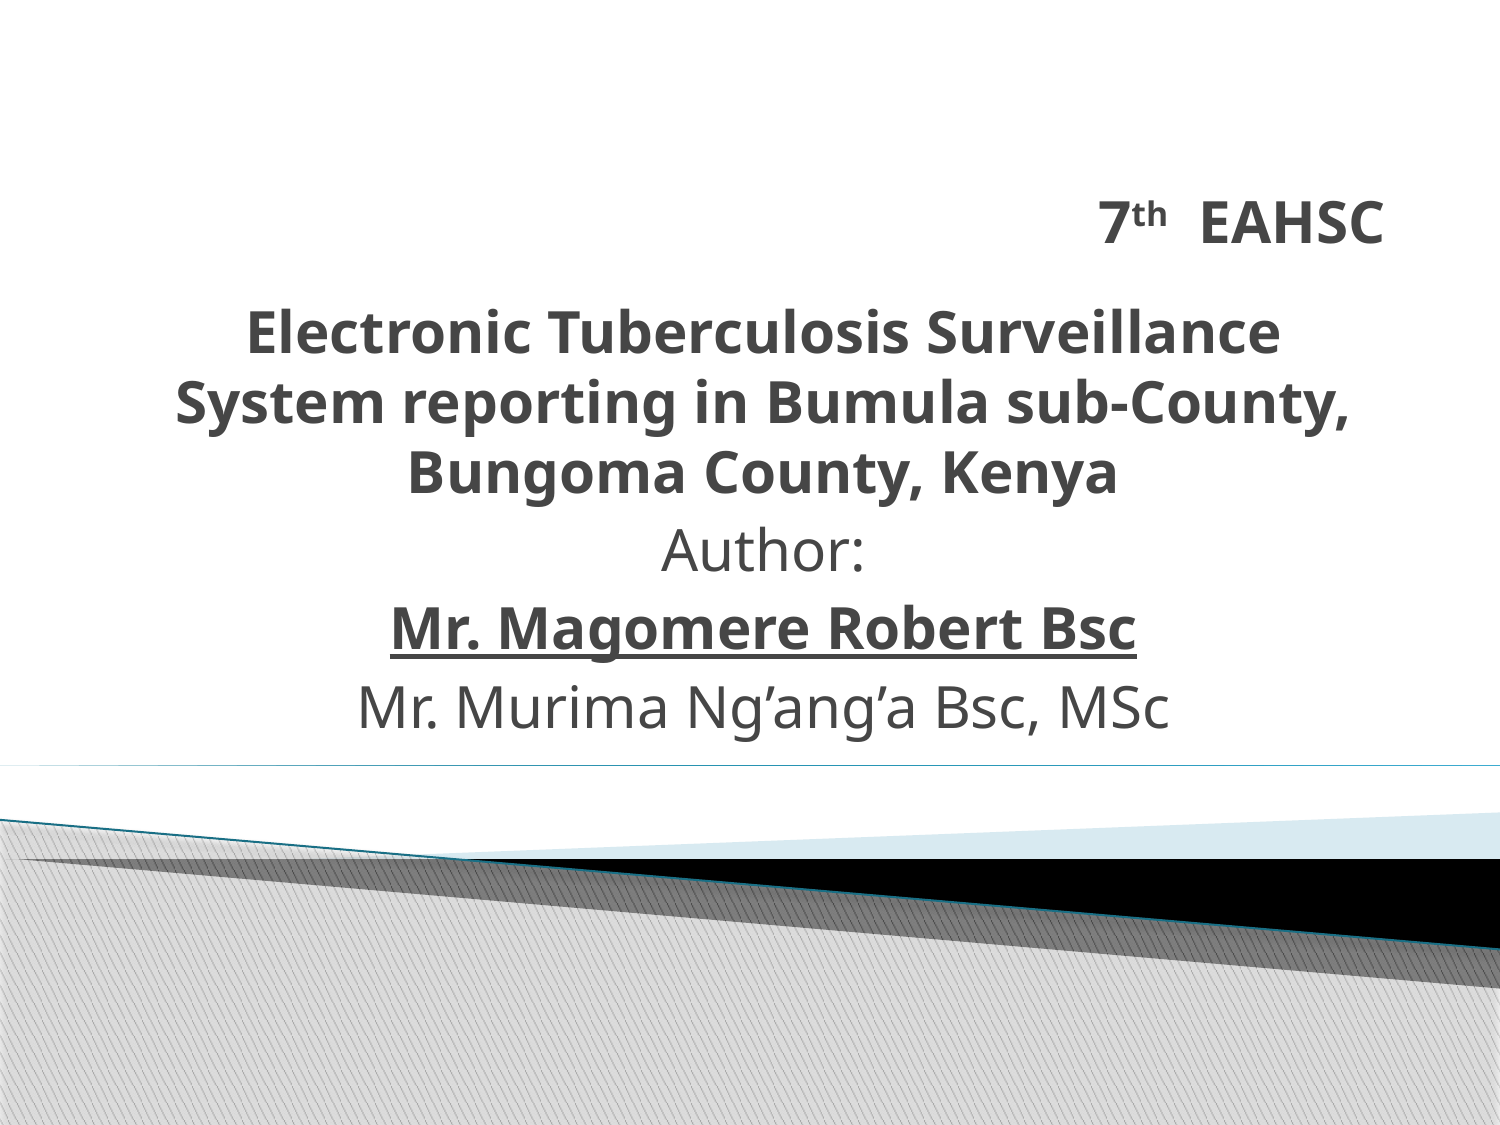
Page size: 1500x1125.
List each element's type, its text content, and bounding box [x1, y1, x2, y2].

title 7th EAHSC [125, 50, 1400, 263]
subtitle Electronic Tuberculosis Surveillance System reporting in Bumula sub-County, Bungoma County, Kenya Author: Mr. Magomere Robert Bsc Mr. Murima Ng’ang’a Bsc, MSc [125, 287, 1413, 485]
picture [5, 859, 1500, 989]
